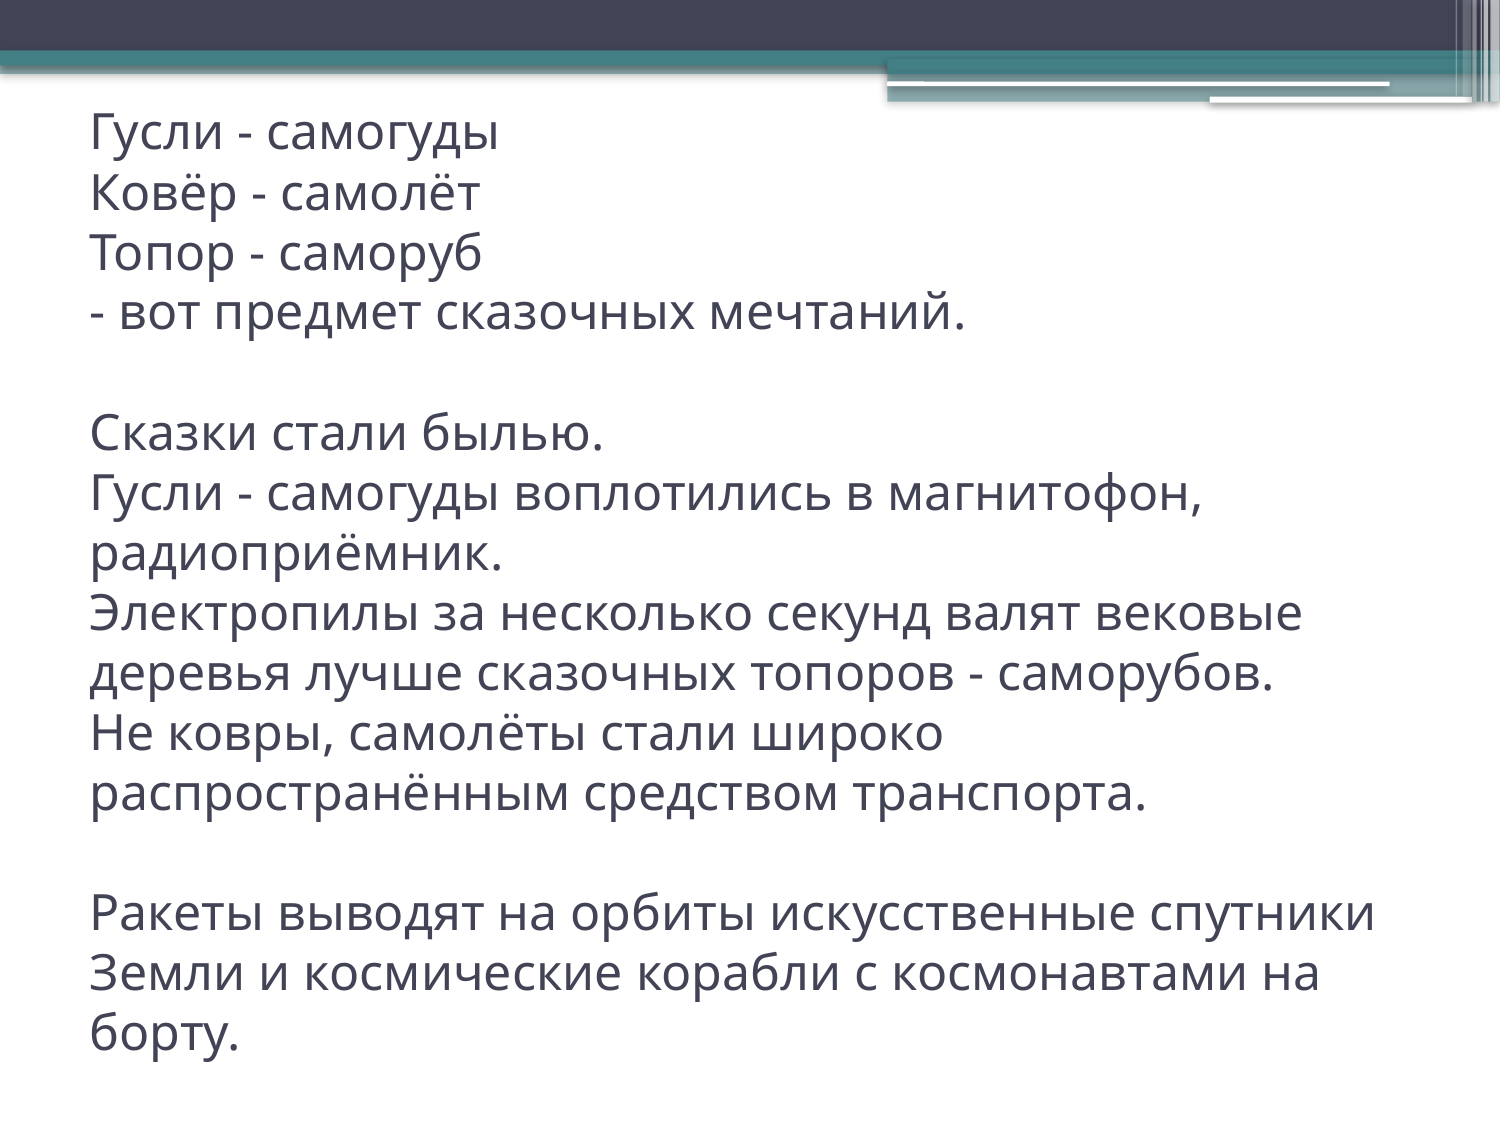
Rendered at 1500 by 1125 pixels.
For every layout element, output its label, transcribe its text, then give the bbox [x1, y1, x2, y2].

title Гусли - самогуды Ковёр - самолёт Топор - саморуб - вот предмет сказочных мечтаний. Сказки стали былью. Гусли - самогуды воплотились в магнитофон, радиоприёмник. Электропилы за несколько секунд валят вековые деревья лучше сказочных топоров - саморубов. Не ковры, самолёты стали широко распространённым средством транспорта. Ракеты выводят на орбиты искусственные спутники Земли и космические корабли с космонавтами на борту. [75, 93, 1425, 1067]
